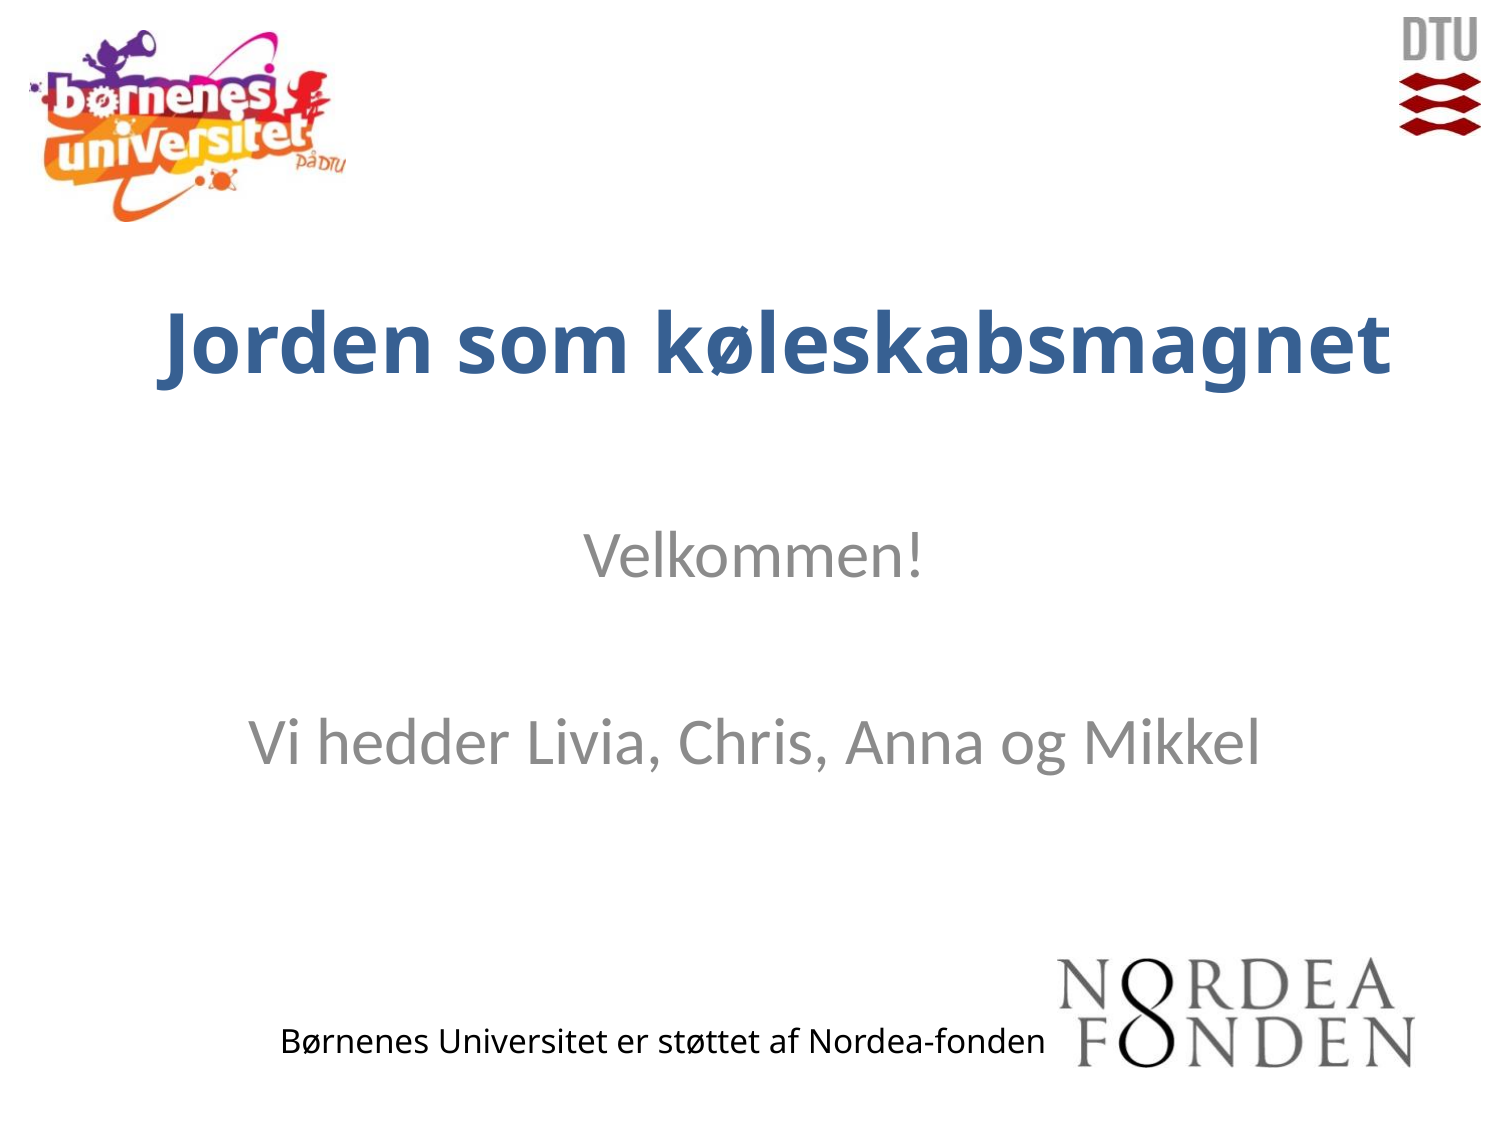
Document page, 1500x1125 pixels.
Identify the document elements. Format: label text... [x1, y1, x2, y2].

title Jorden som køleskabsmagnet [140, 219, 1416, 461]
picture [1056, 957, 1416, 1068]
picture [29, 30, 346, 222]
subtitle Velkommen! Vi hedder Livia, Chris, Anna og Mikkel [230, 503, 1281, 791]
picture [1399, 17, 1481, 136]
text_box Børnenes Universitet er støttet af Nordea-fonden [105, 1012, 1051, 1068]
